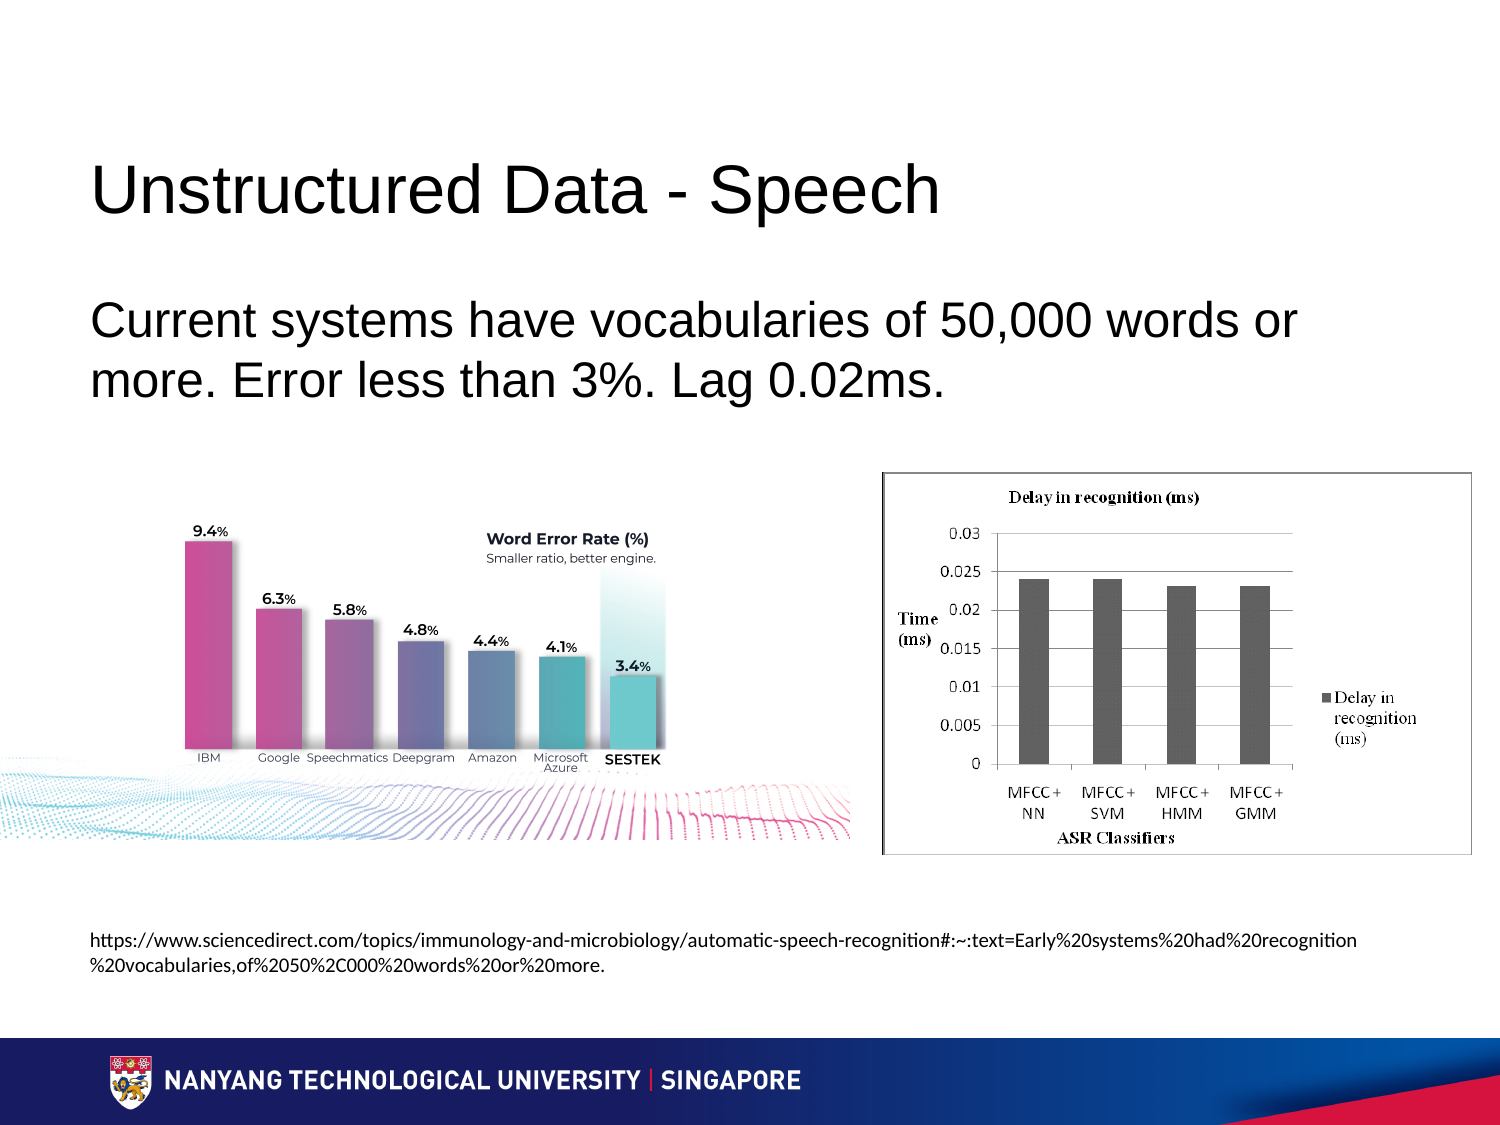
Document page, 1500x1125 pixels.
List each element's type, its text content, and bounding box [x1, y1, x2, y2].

picture [882, 471, 1472, 855]
text_box https://www.sciencedirect.com/topics/immunology-and-microbiology/automatic-speech-recognition#:~:text=Early%20systems%20had%20recognition%20vocabularies,of%2050%2C000%20words%20or%20more. [75, 919, 1452, 985]
list Current systems have vocabularies of 50,000 words or more. Error less than 3%. Lag 0.02ms. [75, 279, 1425, 916]
picture [0, 456, 850, 840]
title Unstructured Data - Speech [75, 92, 1425, 279]
picture [0, 1038, 1500, 1125]
